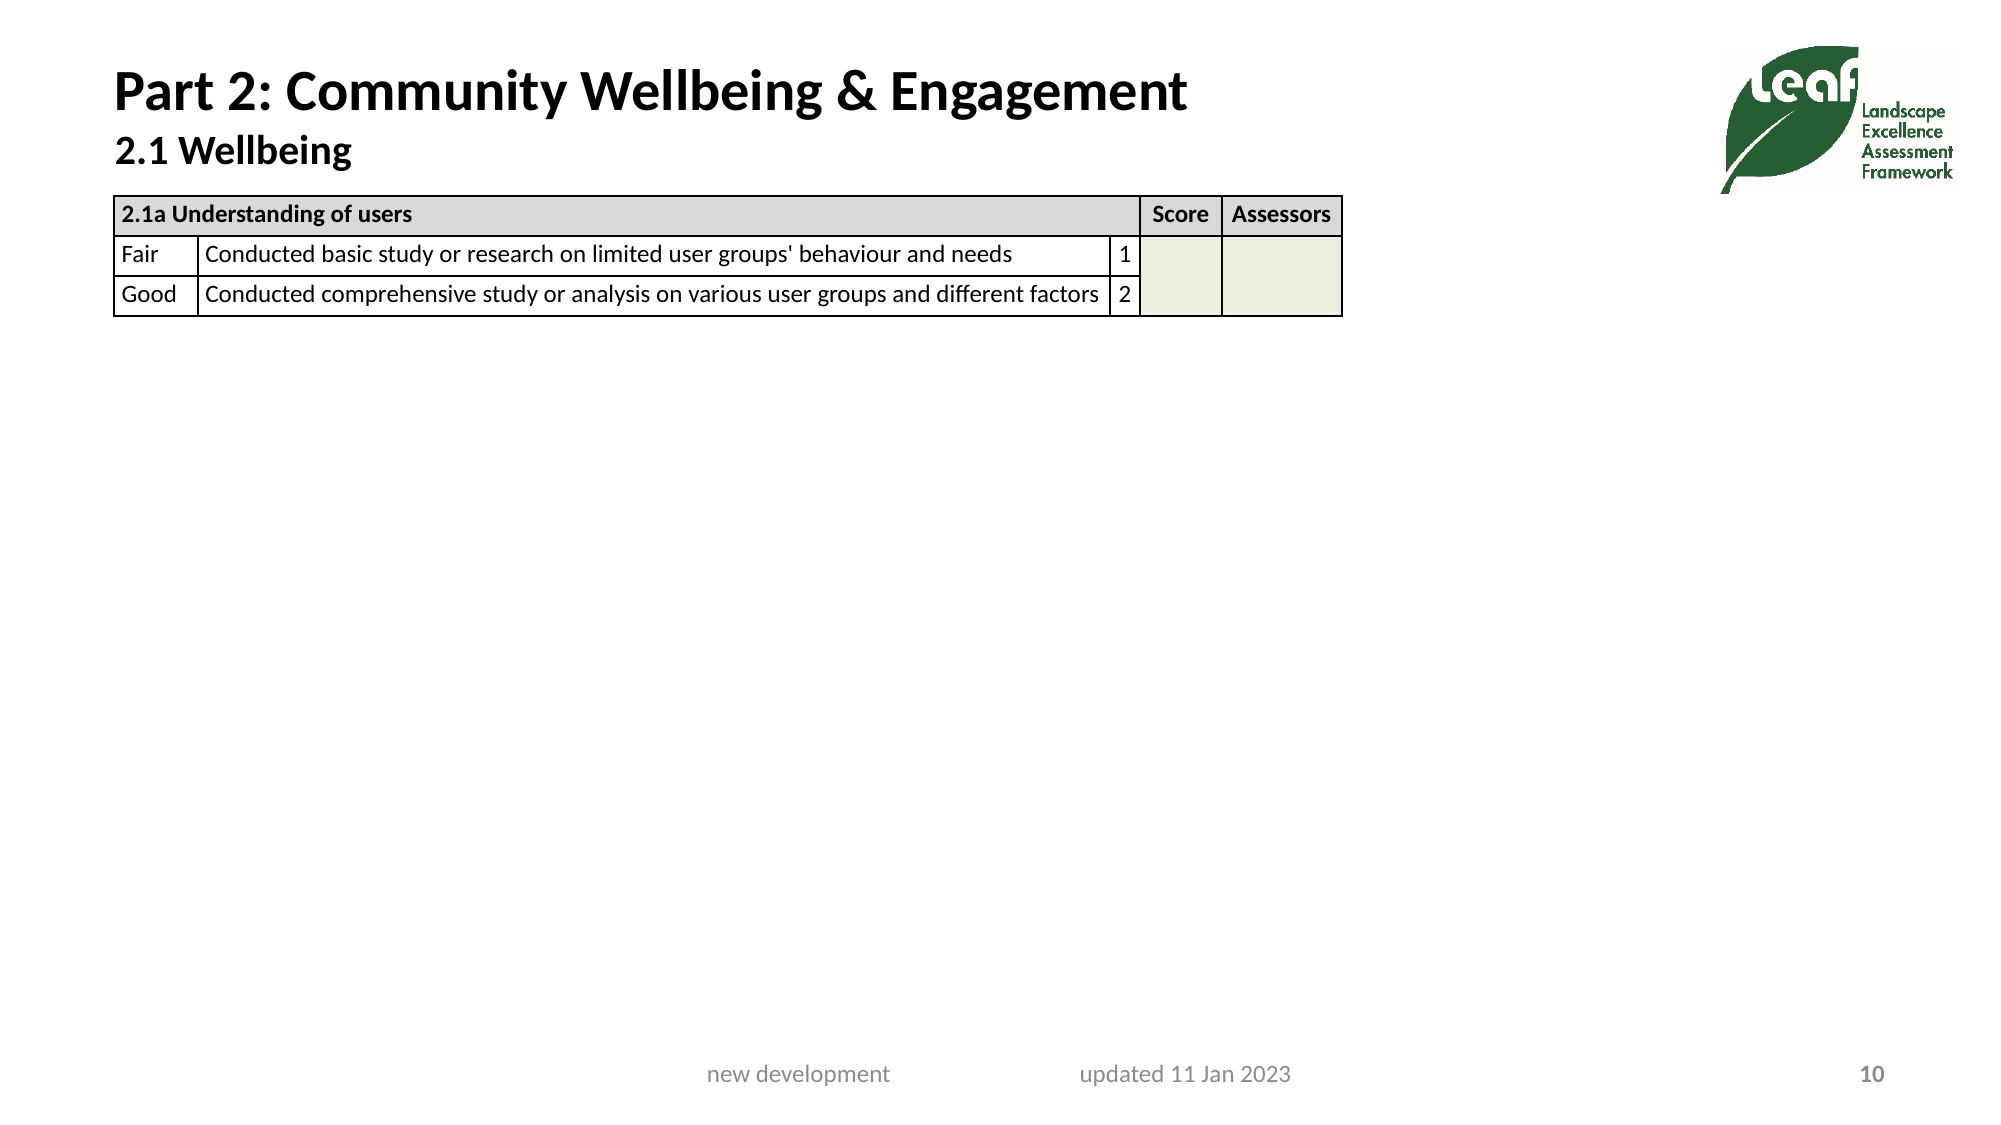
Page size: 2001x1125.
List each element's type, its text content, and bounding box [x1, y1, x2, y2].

table_cell Conducted comprehensive study or analysis on various user groups and different factors [199, 277, 1109, 315]
footer new development updated 11 Jan 2023 [683, 1042, 1317, 1103]
table_cell 2 [1111, 277, 1139, 315]
table_header Assessors [1223, 197, 1341, 235]
table_cell Fair [115, 237, 197, 275]
table_cell [1141, 237, 1221, 315]
table_cell Good [115, 277, 197, 315]
table_cell Conducted basic study or research on limited user groups' behaviour and needs [199, 237, 1109, 275]
picture [1720, 46, 1958, 194]
table_header Score [1141, 197, 1221, 235]
slide_number 10 [1433, 1042, 1900, 1103]
title Part 2: Community Wellbeing & Engagement 2.1 Wellbeing [99, 45, 1655, 194]
table_cell [1223, 237, 1341, 315]
table_header 2.1a Understanding of users [115, 197, 1139, 235]
table_cell 1 [1111, 237, 1139, 275]
